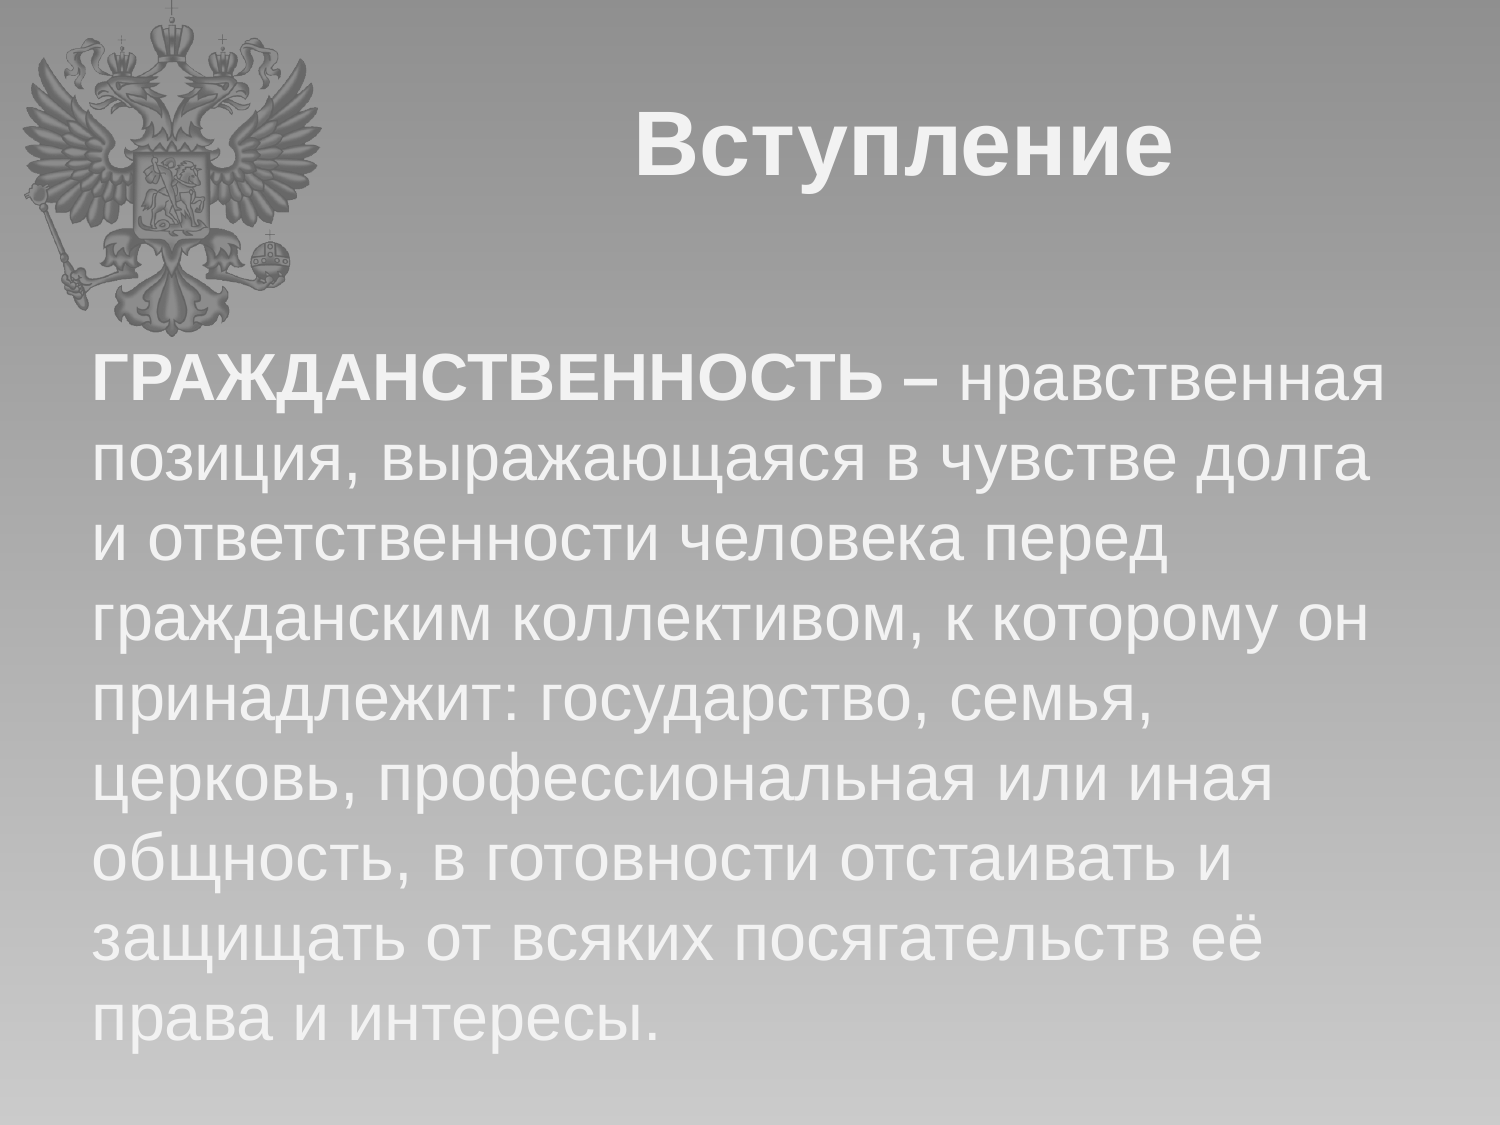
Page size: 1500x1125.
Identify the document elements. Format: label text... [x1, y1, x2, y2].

list ГРАЖДАНСТВЕННОСТЬ – нравственная позиция, выражающаяся в чувстве долга и ответственности человека перед гражданским коллективом, к которому он принадлежит: государство, семья, церковь, профессиональная или иная общность, в готовности отстаивать и защищать от всяких посягательств её права и интересы. [76, 326, 1427, 1047]
title Вступление [383, 45, 1425, 233]
picture [0, 0, 343, 343]
